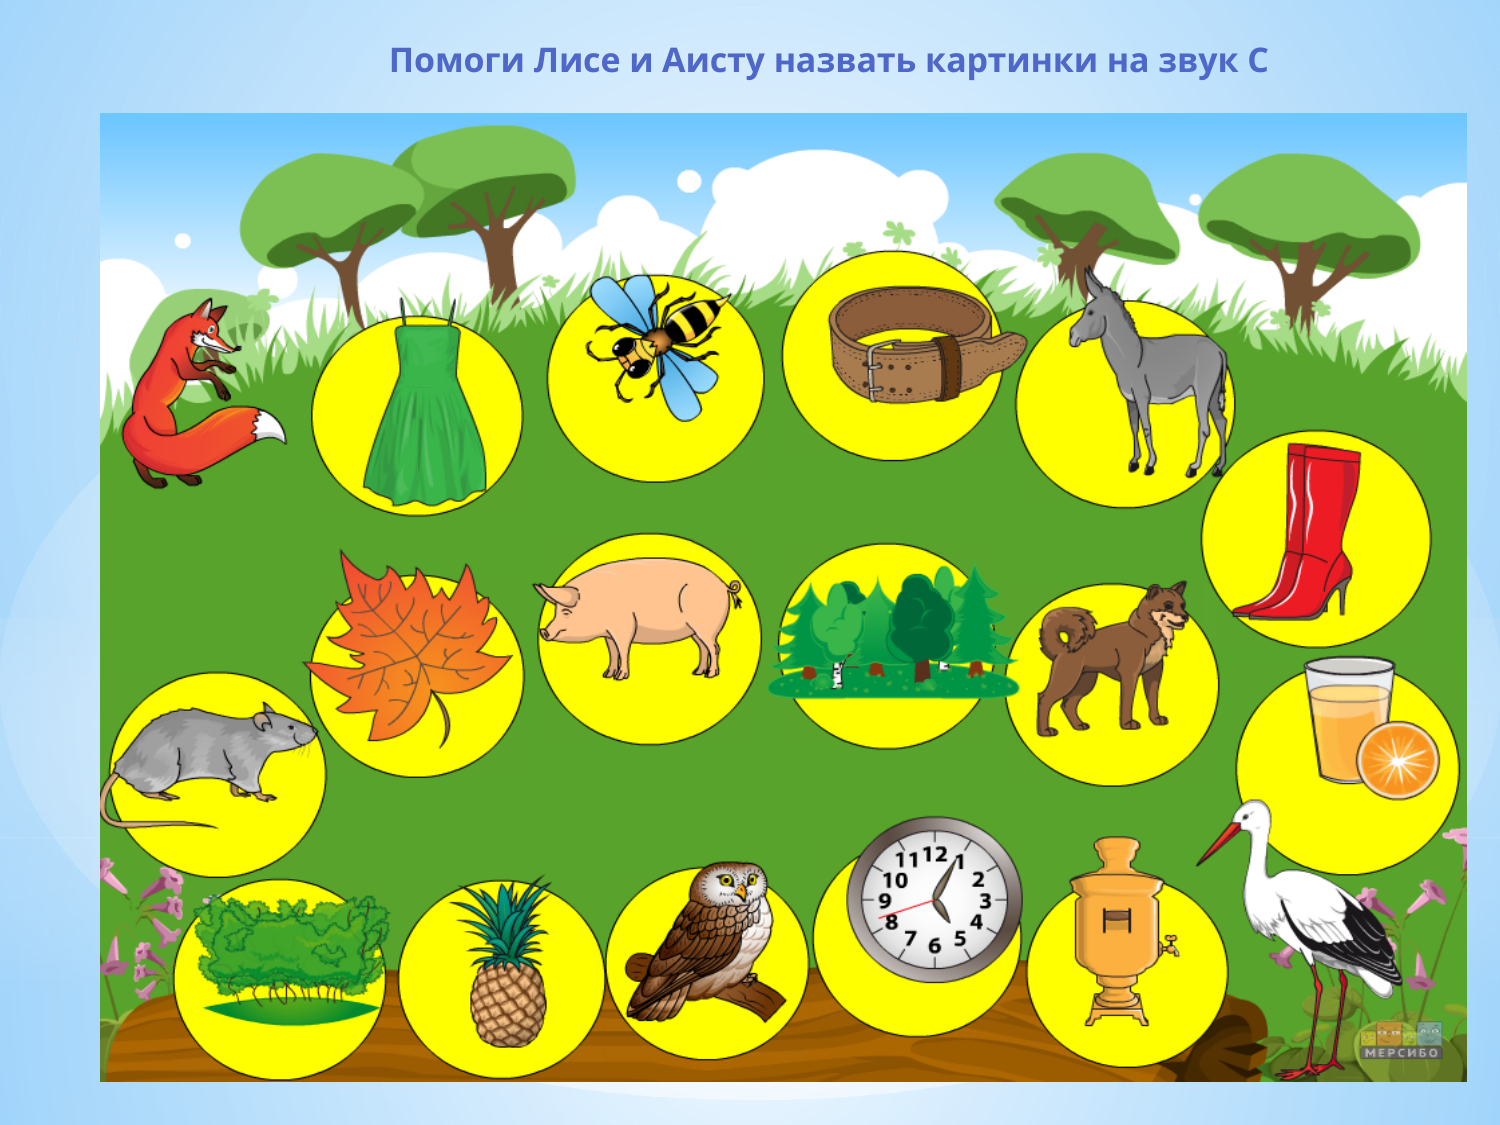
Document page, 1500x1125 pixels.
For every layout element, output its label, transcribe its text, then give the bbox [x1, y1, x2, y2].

picture [100, 113, 1468, 1083]
list Помоги Лисе и Аисту назвать картинки на звук С [301, 30, 1352, 108]
